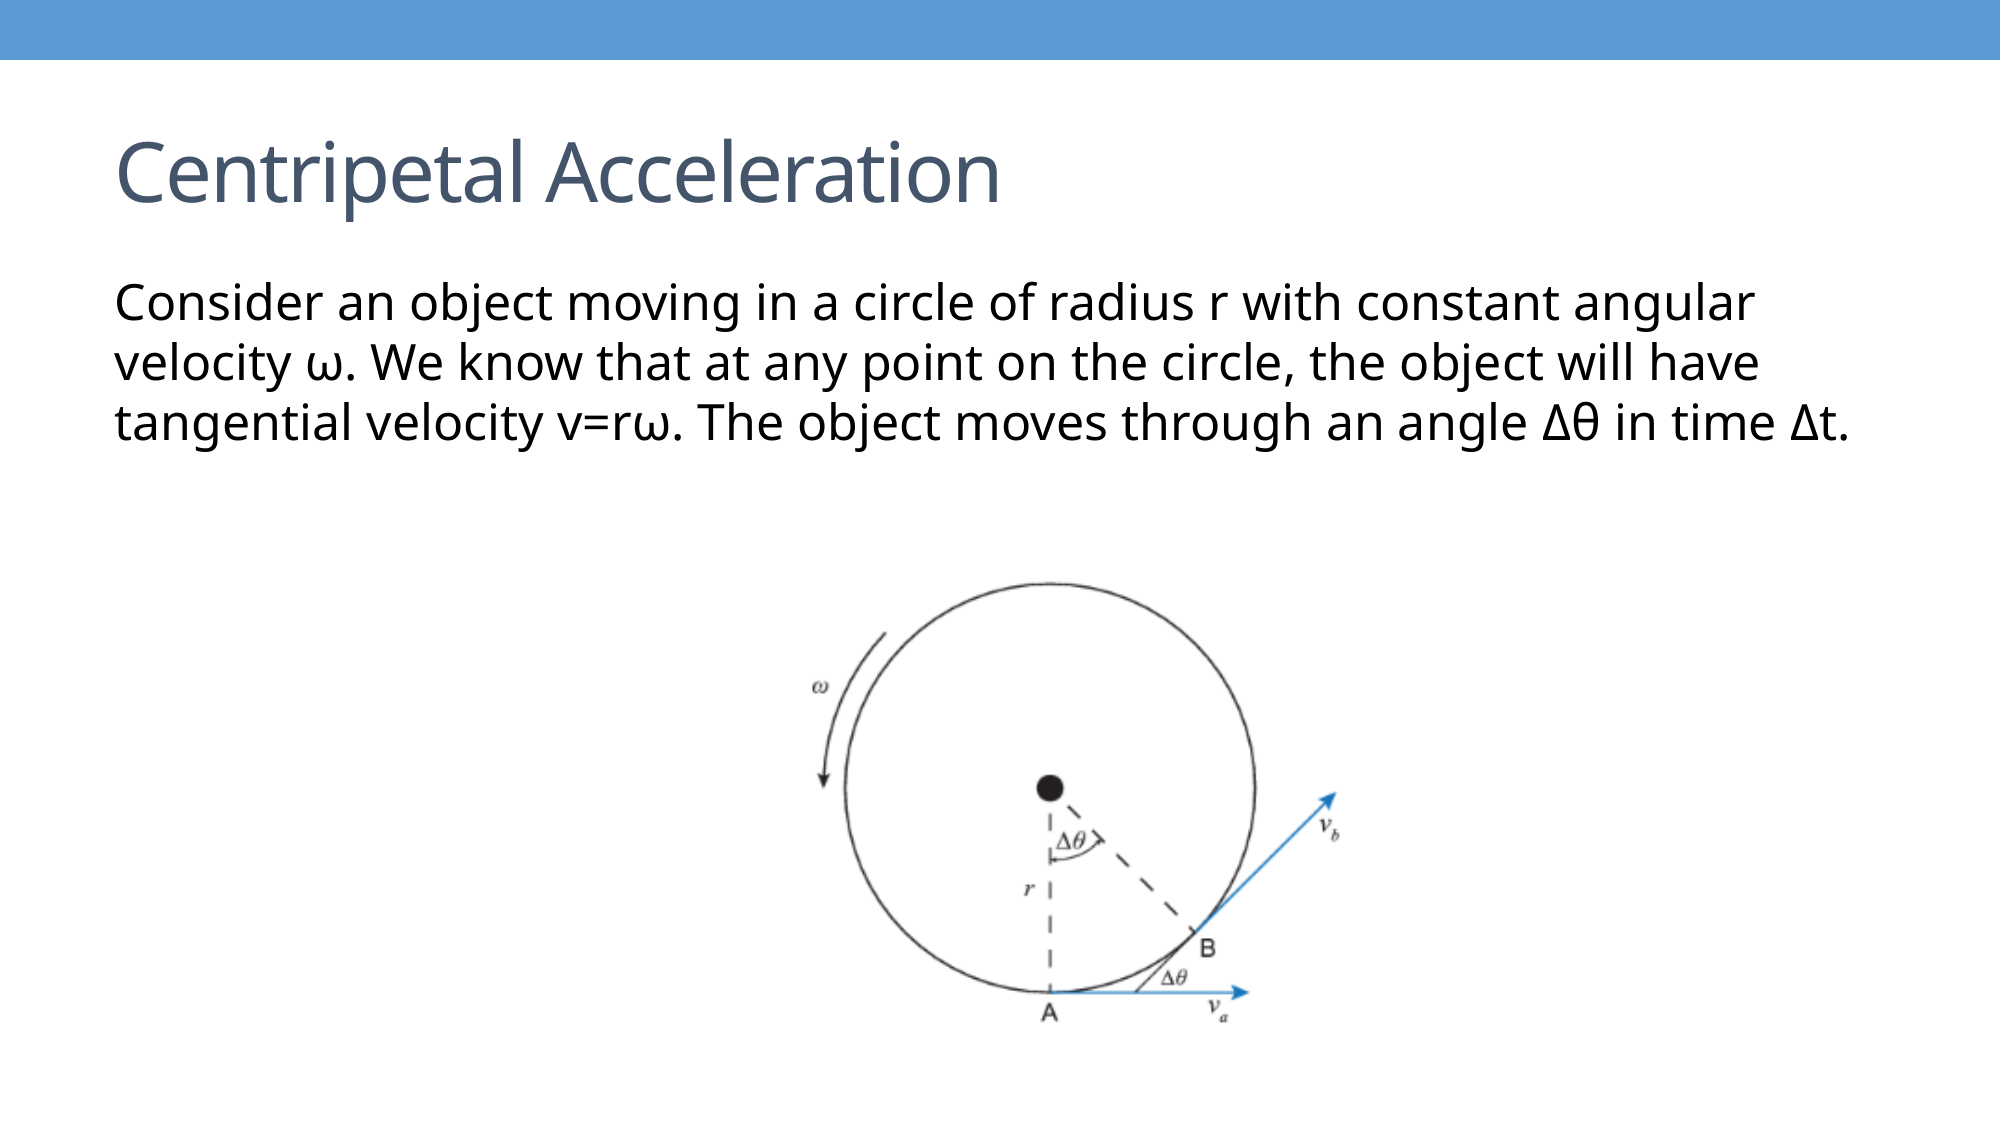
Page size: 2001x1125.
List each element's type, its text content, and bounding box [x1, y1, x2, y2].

list Consider an object moving in a circle of radius r with constant angular velocity ω. We know that at any point on the circle, the object will have tangential velocity v=rω. The object moves through an angle Δθ in time Δt. [99, 262, 1900, 1063]
title Centripetal Acceleration [99, 87, 1900, 250]
picture [774, 532, 1376, 1043]
